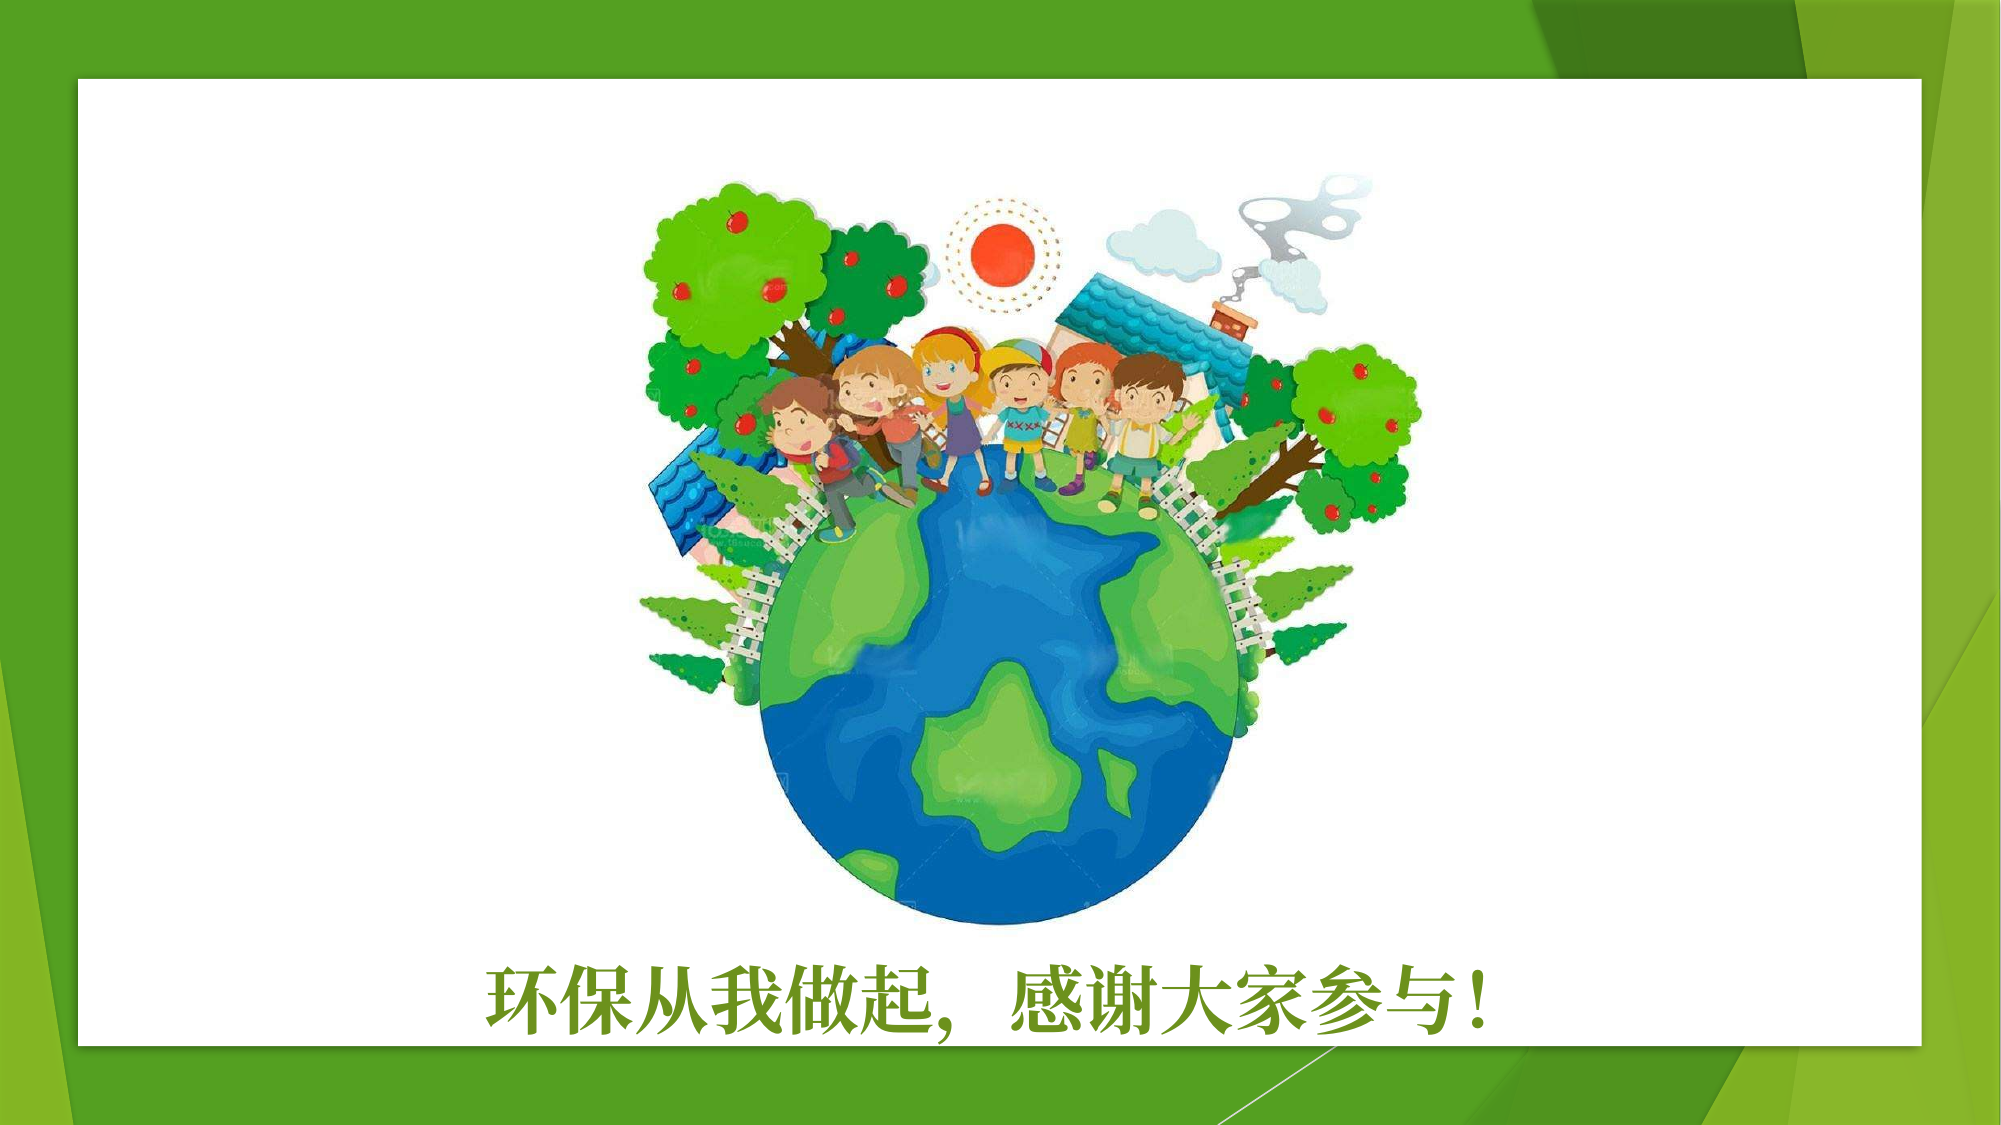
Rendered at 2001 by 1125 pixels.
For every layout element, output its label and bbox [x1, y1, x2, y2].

picture [615, 145, 1445, 952]
text_box [0, 0, 2000, 1125]
